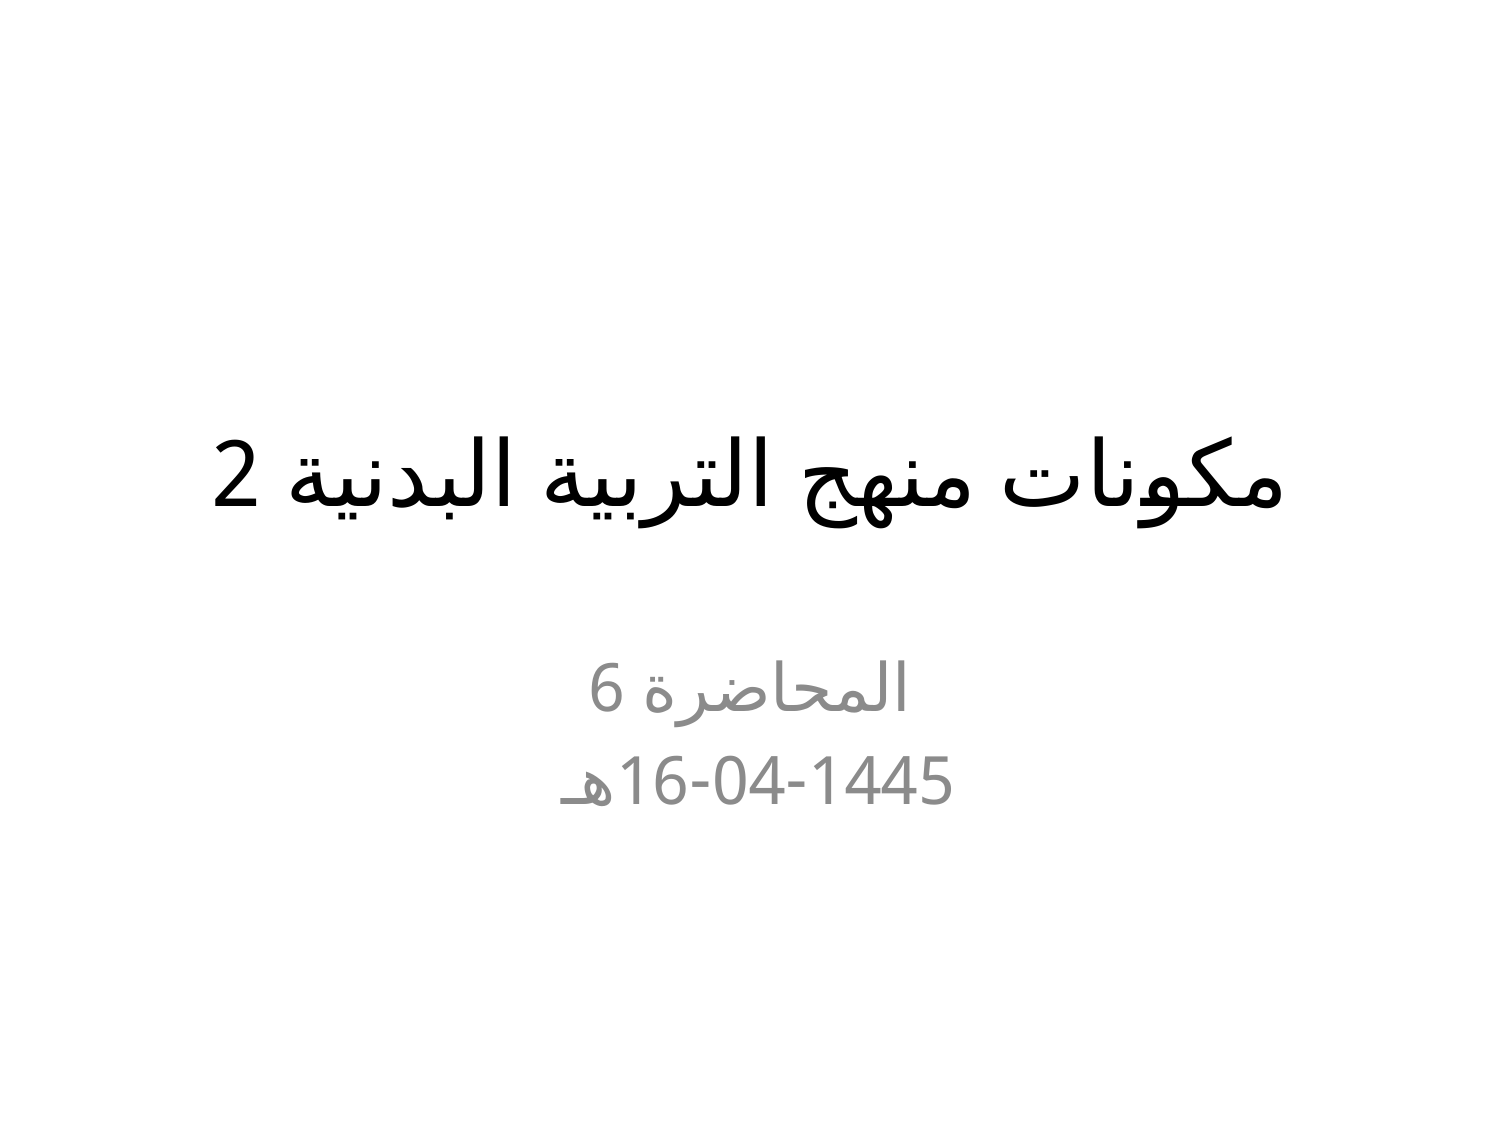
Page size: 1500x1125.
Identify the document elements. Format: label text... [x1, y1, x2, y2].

title مكونات منهج التربية البدنية 2 [112, 349, 1388, 591]
subtitle المحاضرة 6 16-04-1445هـ [225, 637, 1275, 925]
